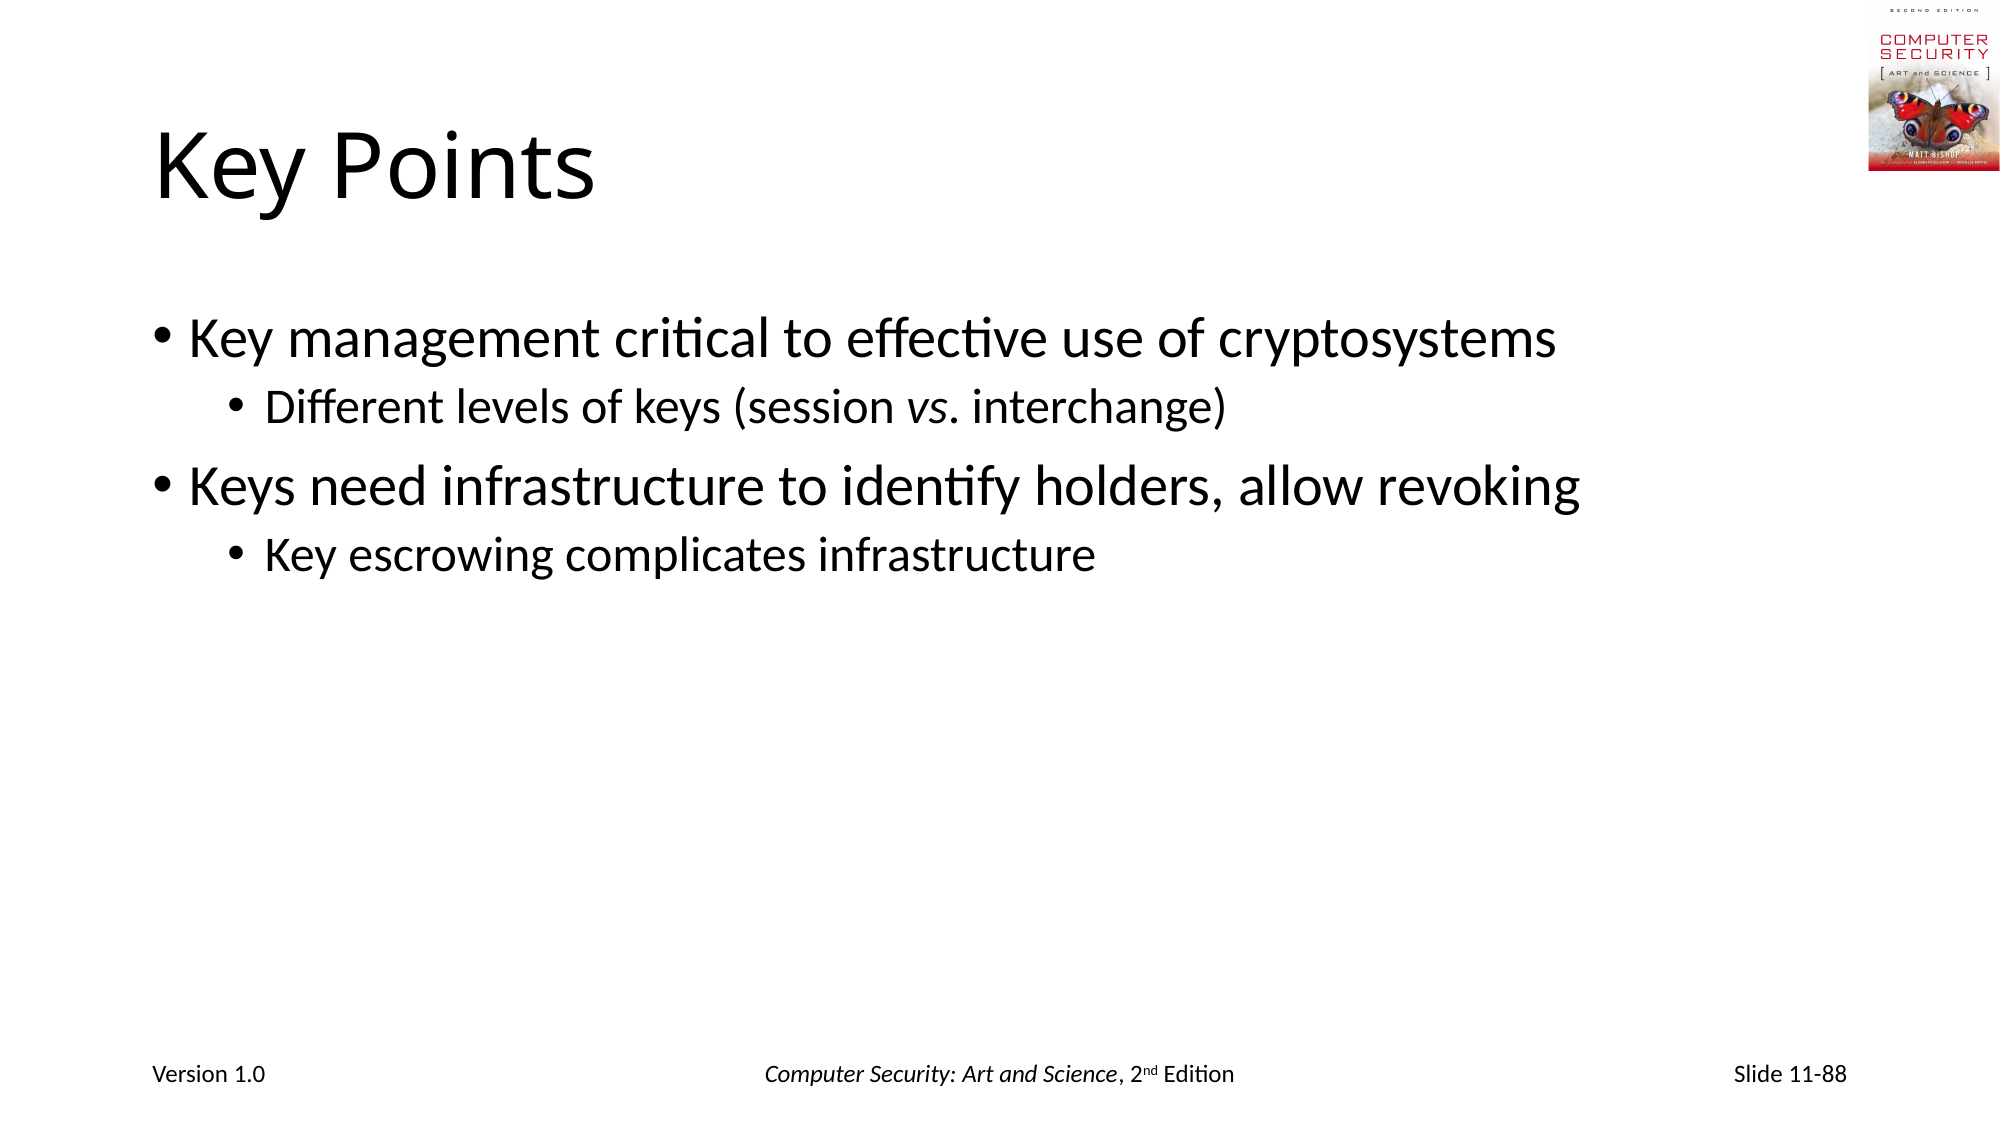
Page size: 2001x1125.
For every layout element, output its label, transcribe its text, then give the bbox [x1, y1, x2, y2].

picture [1868, 0, 2000, 171]
slide_number Slide 11-88 [1412, 1042, 1863, 1103]
footer Computer Security: Art and Science, 2nd Edition [662, 1042, 1338, 1103]
title Key Points [137, 59, 1863, 278]
list Key management critical to effective use of cryptosystems Different levels of keys (session vs. interchange) Keys need infrastructure to identify holders, allow revoking Key escrowing complicates infrastructure [137, 299, 1863, 1014]
slide_number Version 1.0 [137, 1042, 588, 1103]
